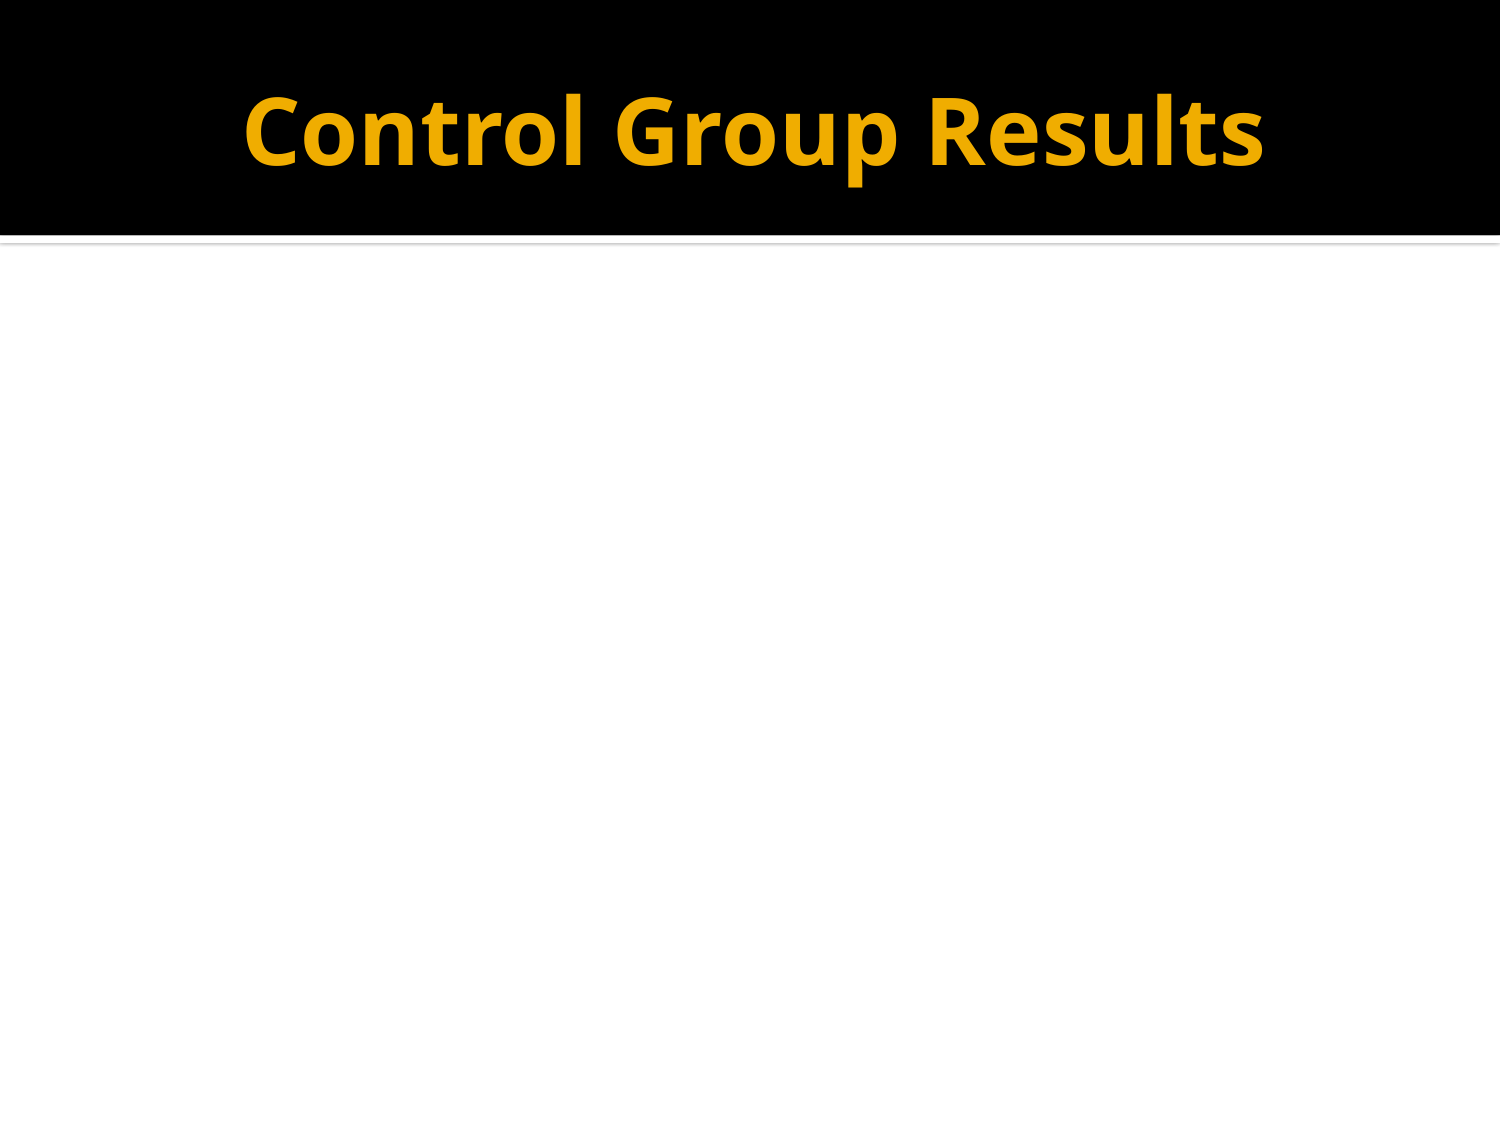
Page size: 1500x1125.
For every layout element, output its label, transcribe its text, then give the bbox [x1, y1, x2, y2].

title Control Group Results [75, 25, 1425, 231]
